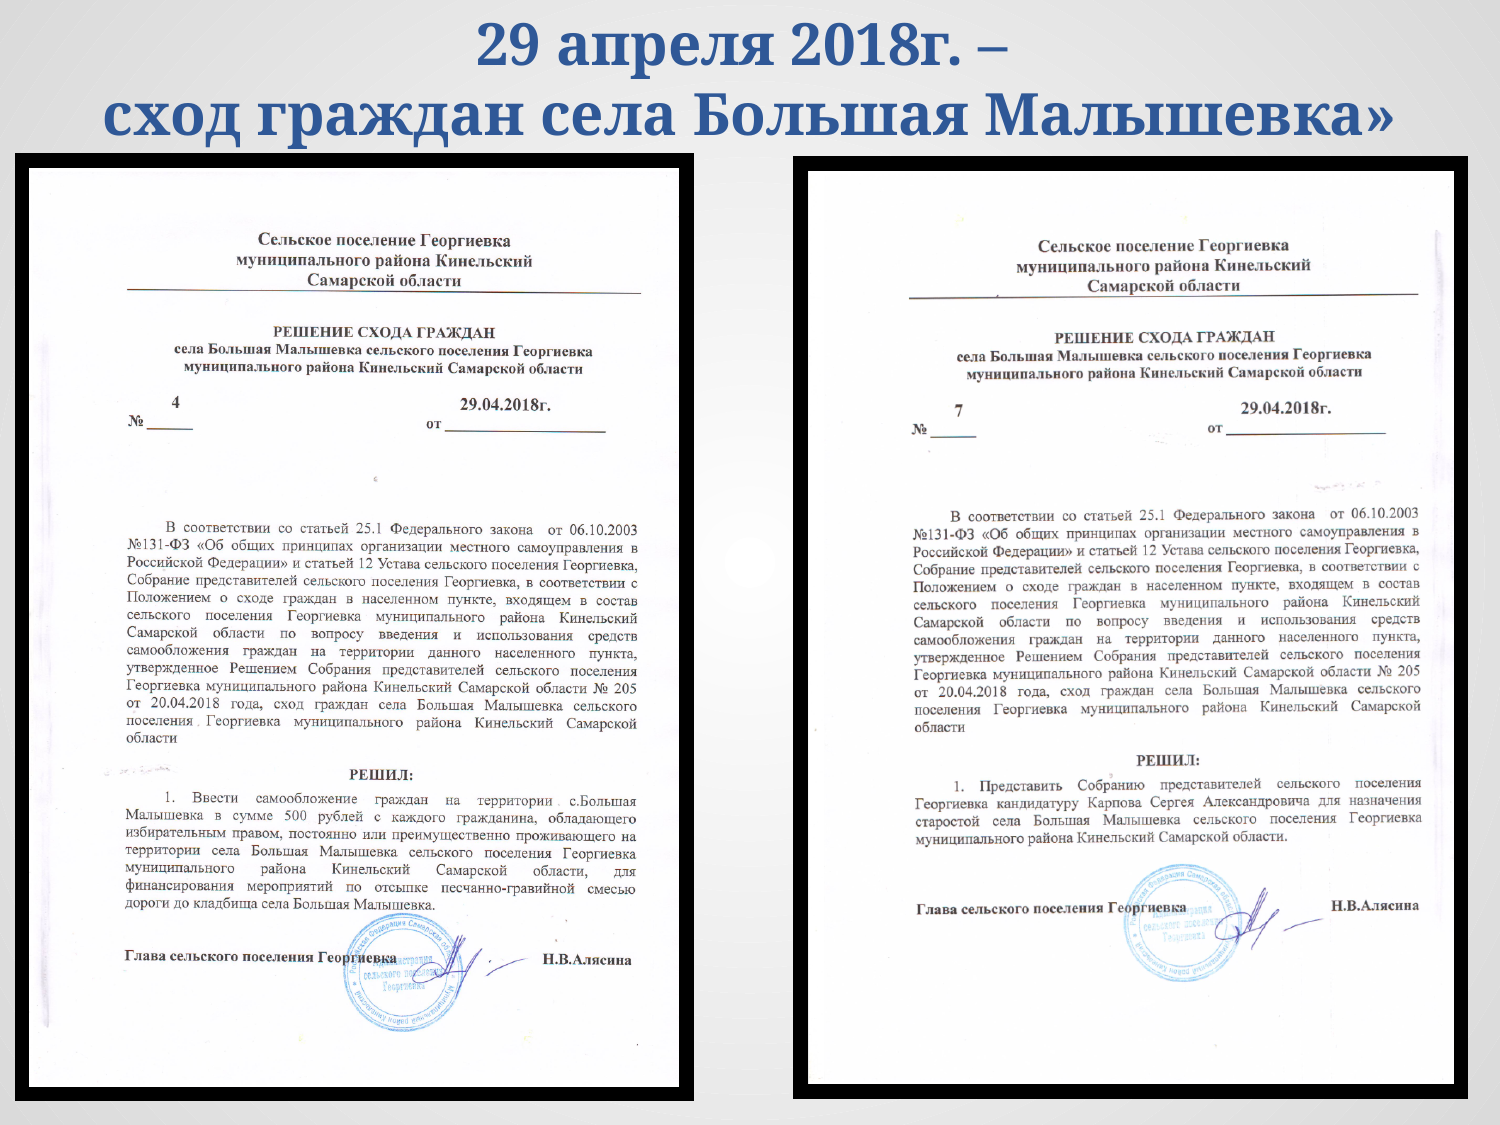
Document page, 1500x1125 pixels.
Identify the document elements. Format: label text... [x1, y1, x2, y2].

picture [807, 170, 1454, 1085]
picture [29, 167, 680, 1087]
text_box 29 апреля 2018г. – сход граждан села Большая Малышевка» [0, 0, 1500, 155]
